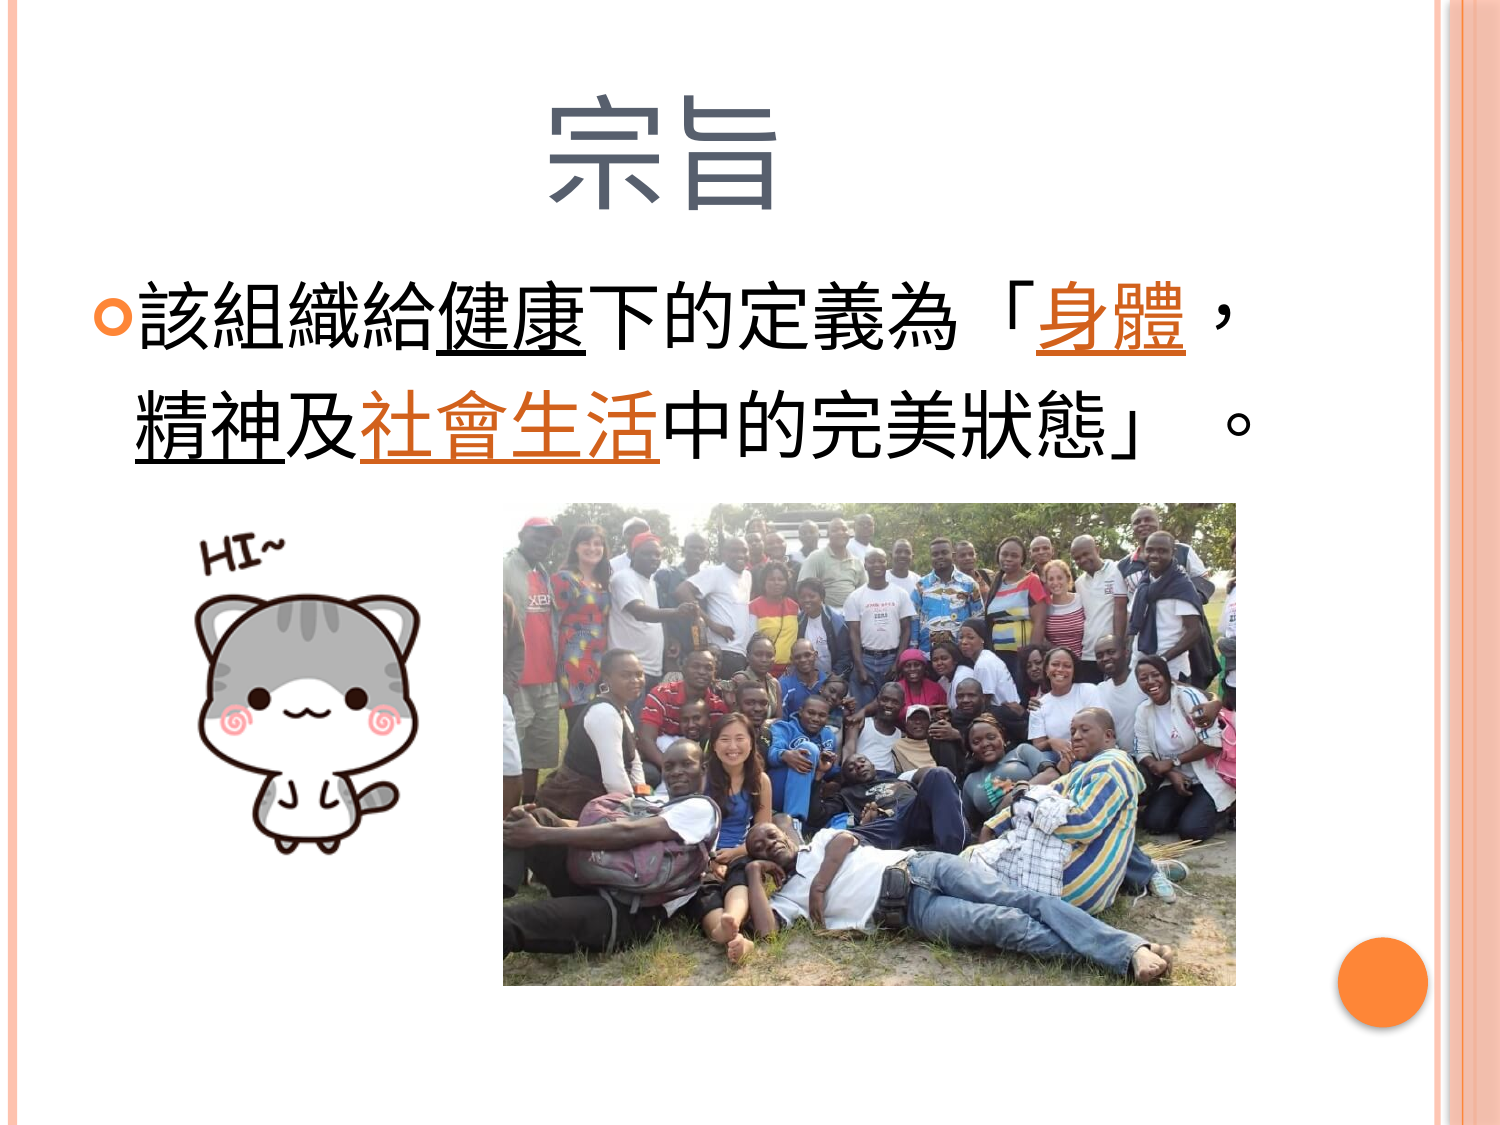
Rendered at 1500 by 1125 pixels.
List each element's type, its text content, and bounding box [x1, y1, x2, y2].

picture [503, 503, 1237, 986]
list 該組織給健康下的定義為「身體，精神及社會生活中的完美狀態」 。 [75, 262, 1300, 1062]
picture [140, 515, 485, 860]
title 宗旨 [480, 58, 856, 233]
